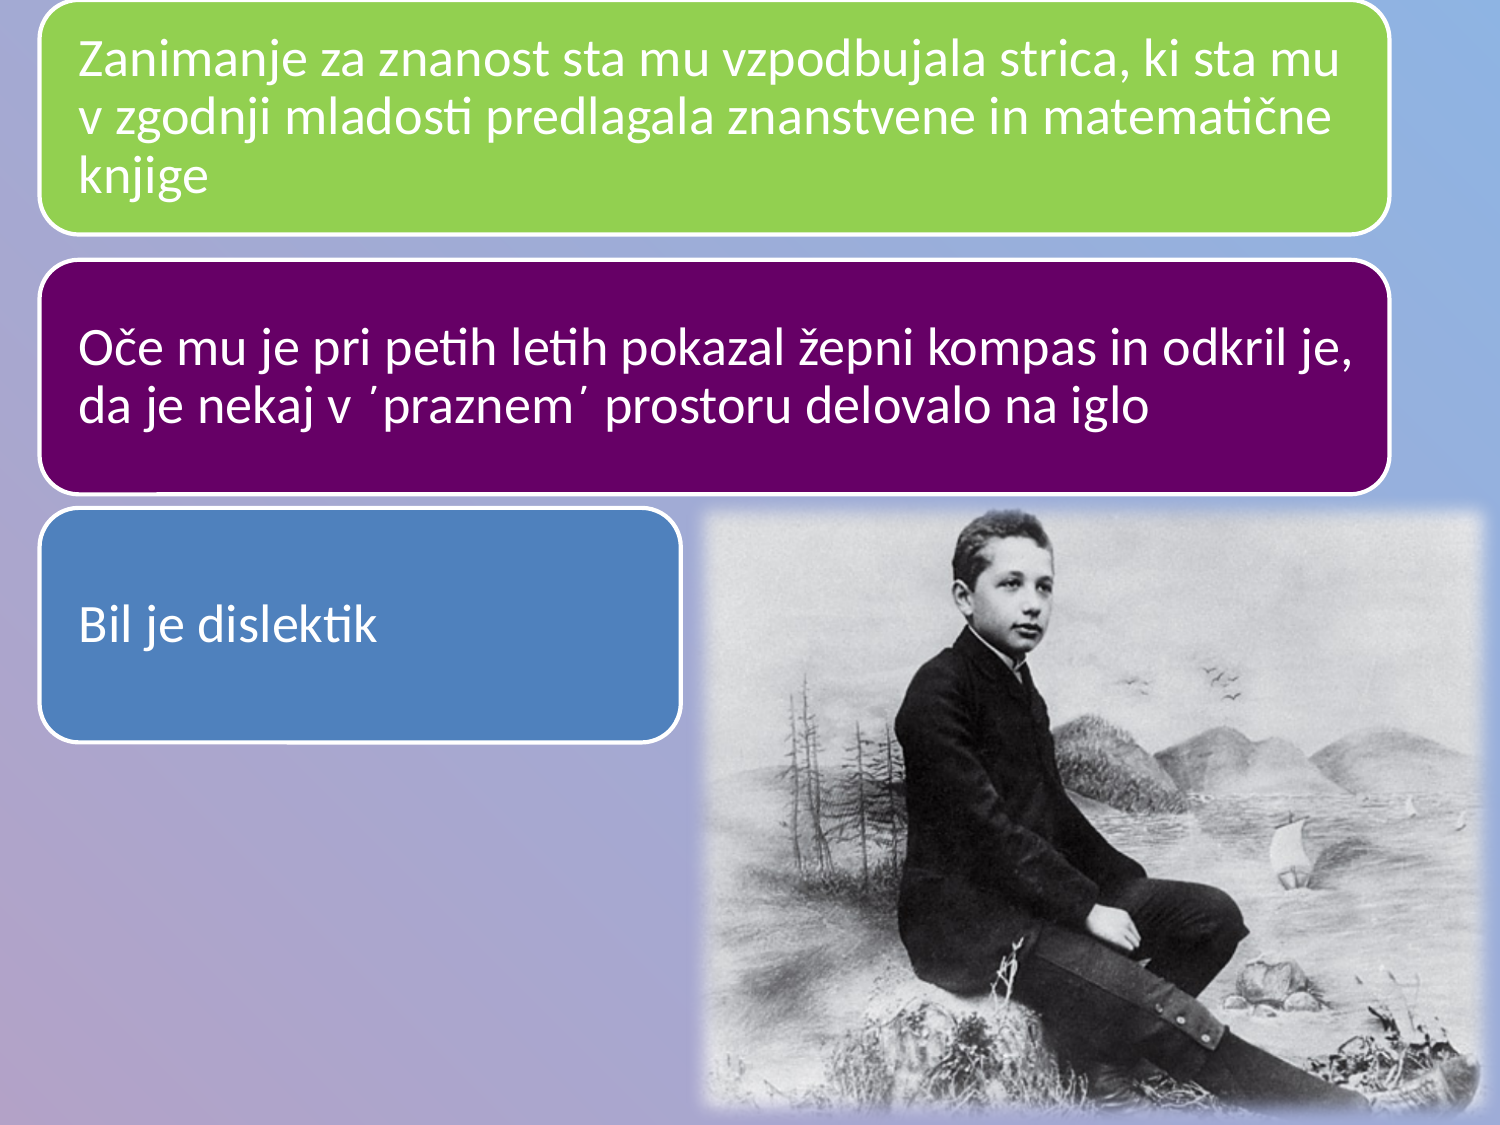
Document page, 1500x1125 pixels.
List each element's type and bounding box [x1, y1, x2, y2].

picture [686, 493, 1500, 1125]
list [39, 0, 1390, 743]
